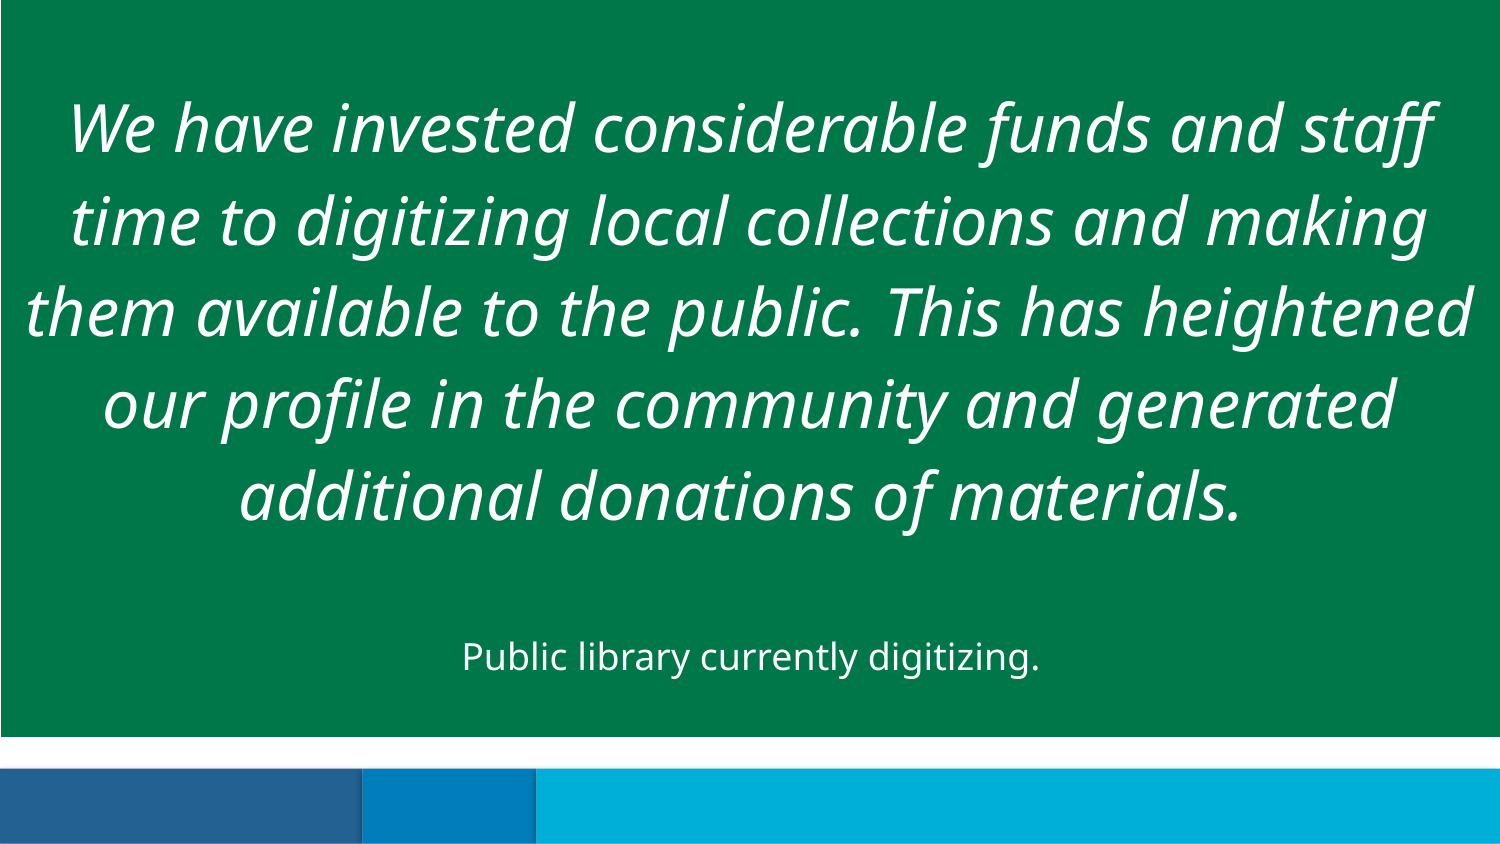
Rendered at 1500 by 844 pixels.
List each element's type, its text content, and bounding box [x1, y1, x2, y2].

text_box We have invested considerable funds and staff time to digitizing local collections and making them available to the public. This has heightened our profile in the community and generated additional donations of materials. Public library currently digitizing. [1, 0, 1500, 737]
